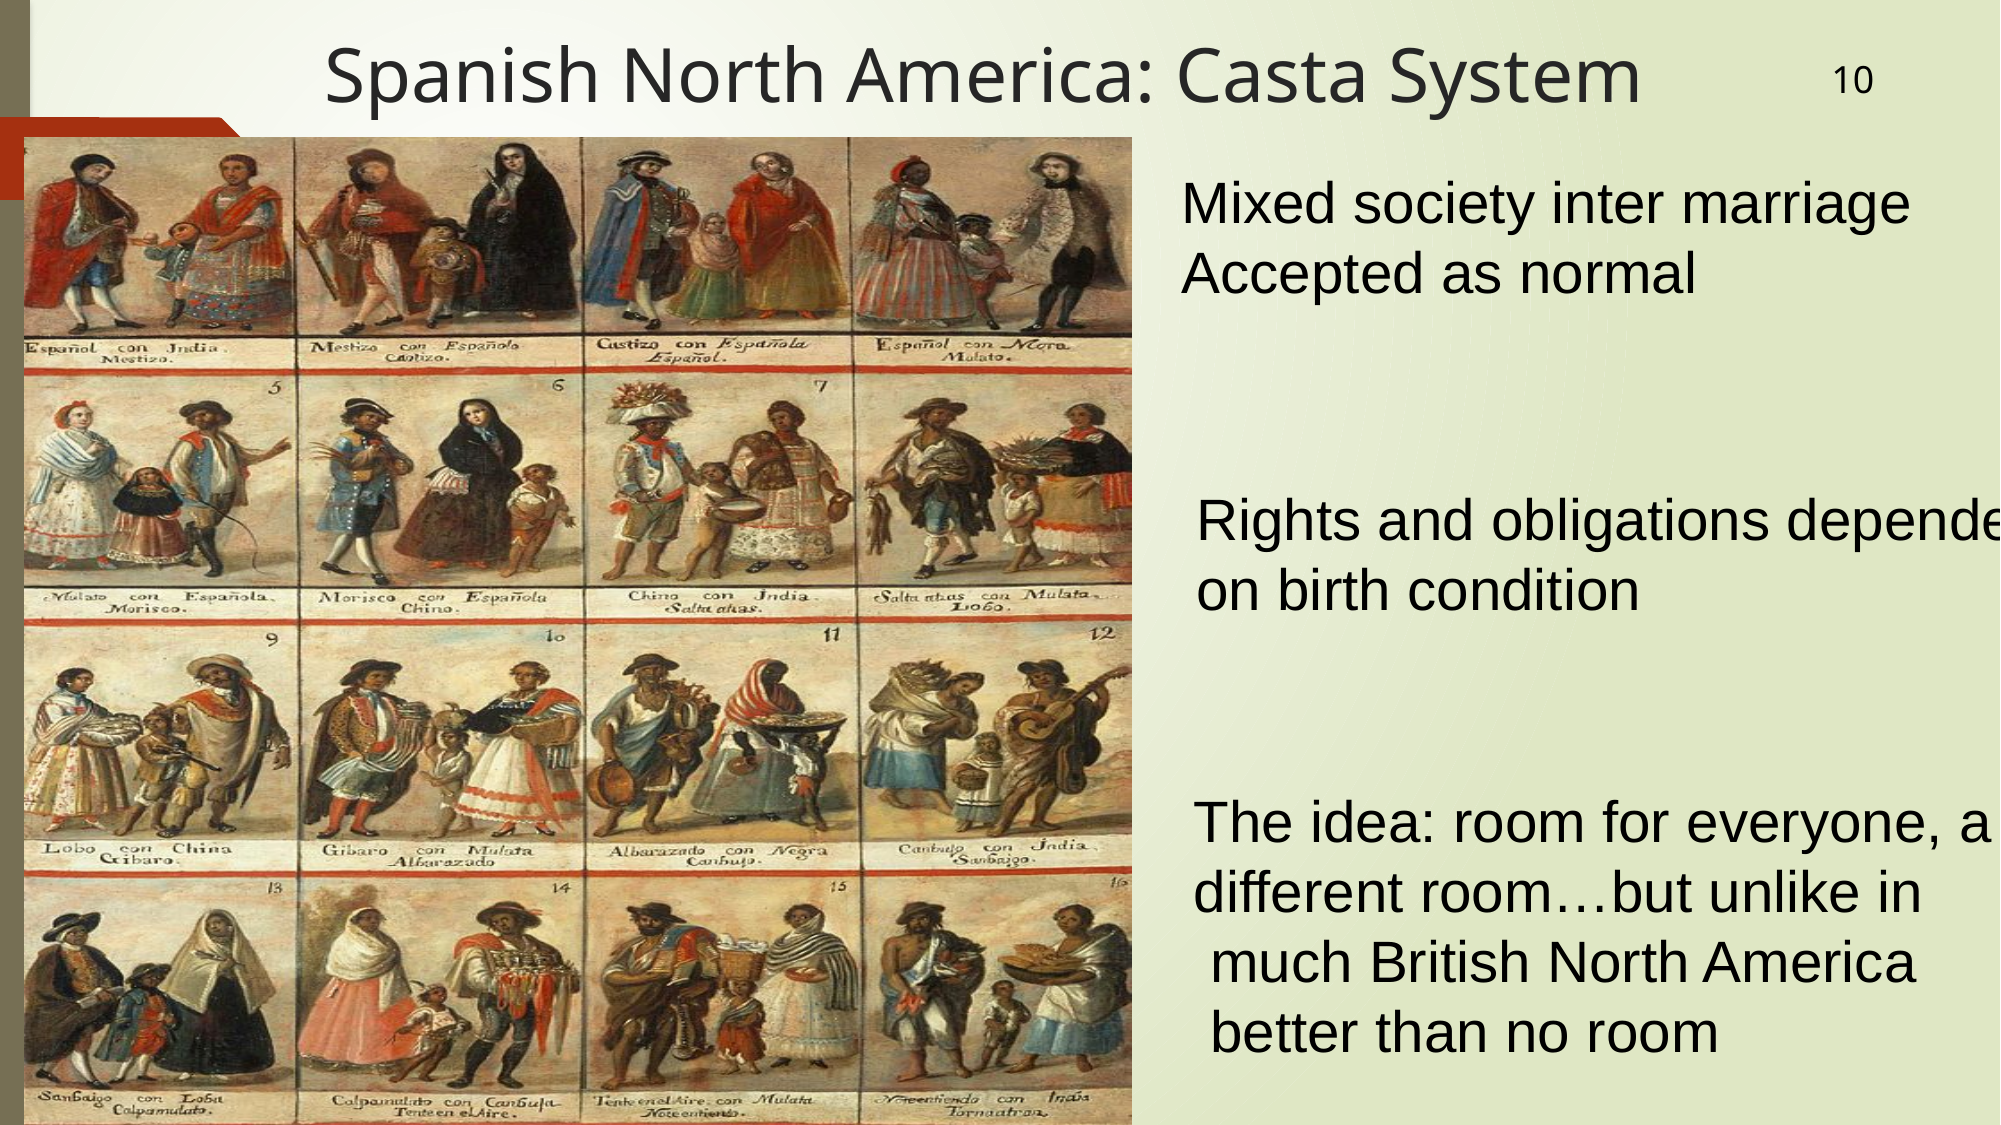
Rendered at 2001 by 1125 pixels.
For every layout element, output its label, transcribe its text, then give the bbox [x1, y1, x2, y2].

text_box 10 [1816, 48, 1908, 109]
title Spanish North America: Casta System [309, 20, 1772, 231]
text_box Rights and obligations dependent on birth condition [1181, 474, 2000, 630]
text_box The idea: room for everyone, a different room…but unlike in much British North America better than no room [1179, 776, 2000, 1071]
text_box Mixed society inter marriage Accepted as normal [1167, 158, 1944, 313]
picture [24, 137, 1132, 1125]
